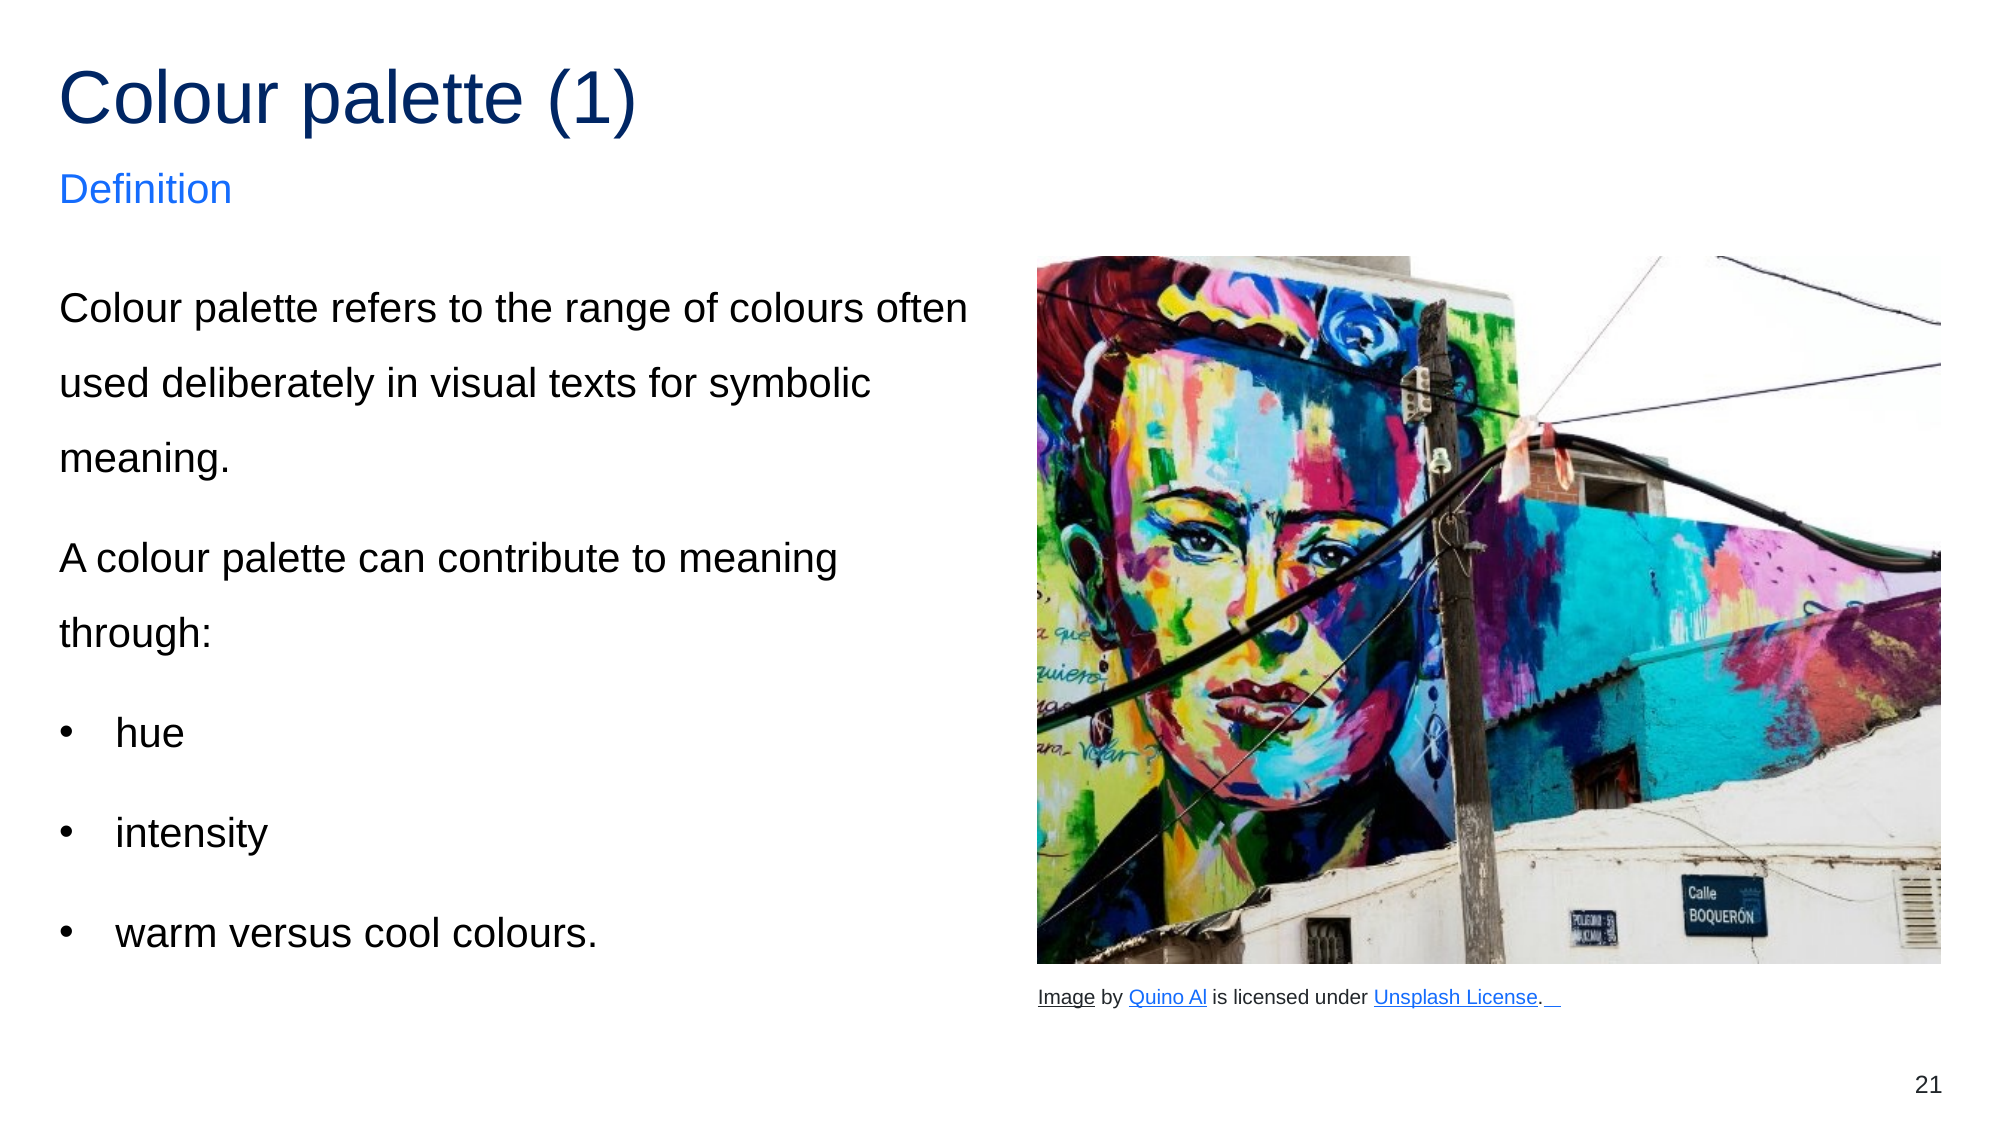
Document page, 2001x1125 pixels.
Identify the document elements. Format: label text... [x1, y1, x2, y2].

text_box Image by Quino Al is licensed under Unsplash License. [1023, 975, 2000, 1016]
slide_number 21 [1824, 1068, 1943, 1099]
picture [1037, 256, 1941, 964]
list Colour palette refers to the range of colours often used deliberately in visual texts for symbolic meaning. A colour palette can contribute to meaning through: hue intensity warm versus cool colours. [59, 256, 1000, 1047]
list Definition [59, 161, 1943, 212]
title Colour palette (1) [59, 59, 1943, 149]
